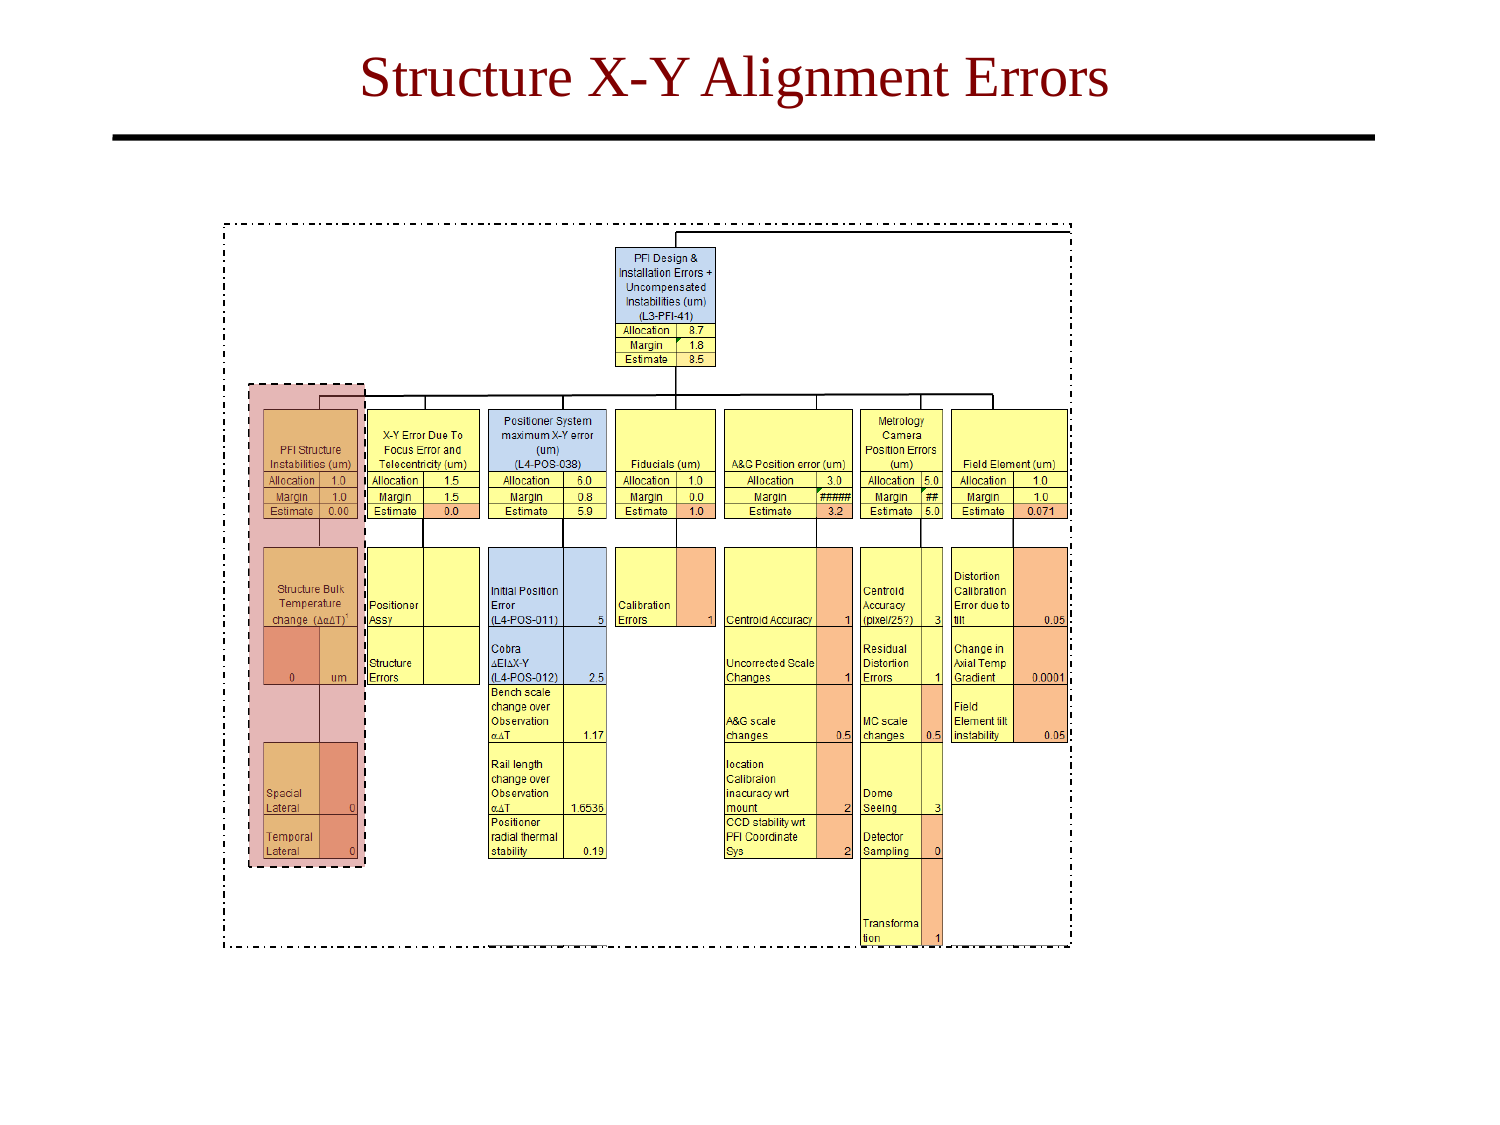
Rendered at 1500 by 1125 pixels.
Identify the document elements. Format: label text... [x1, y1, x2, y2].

picture [224, 224, 1071, 947]
title Structure X-Y Alignment Errors [112, 12, 1388, 134]
